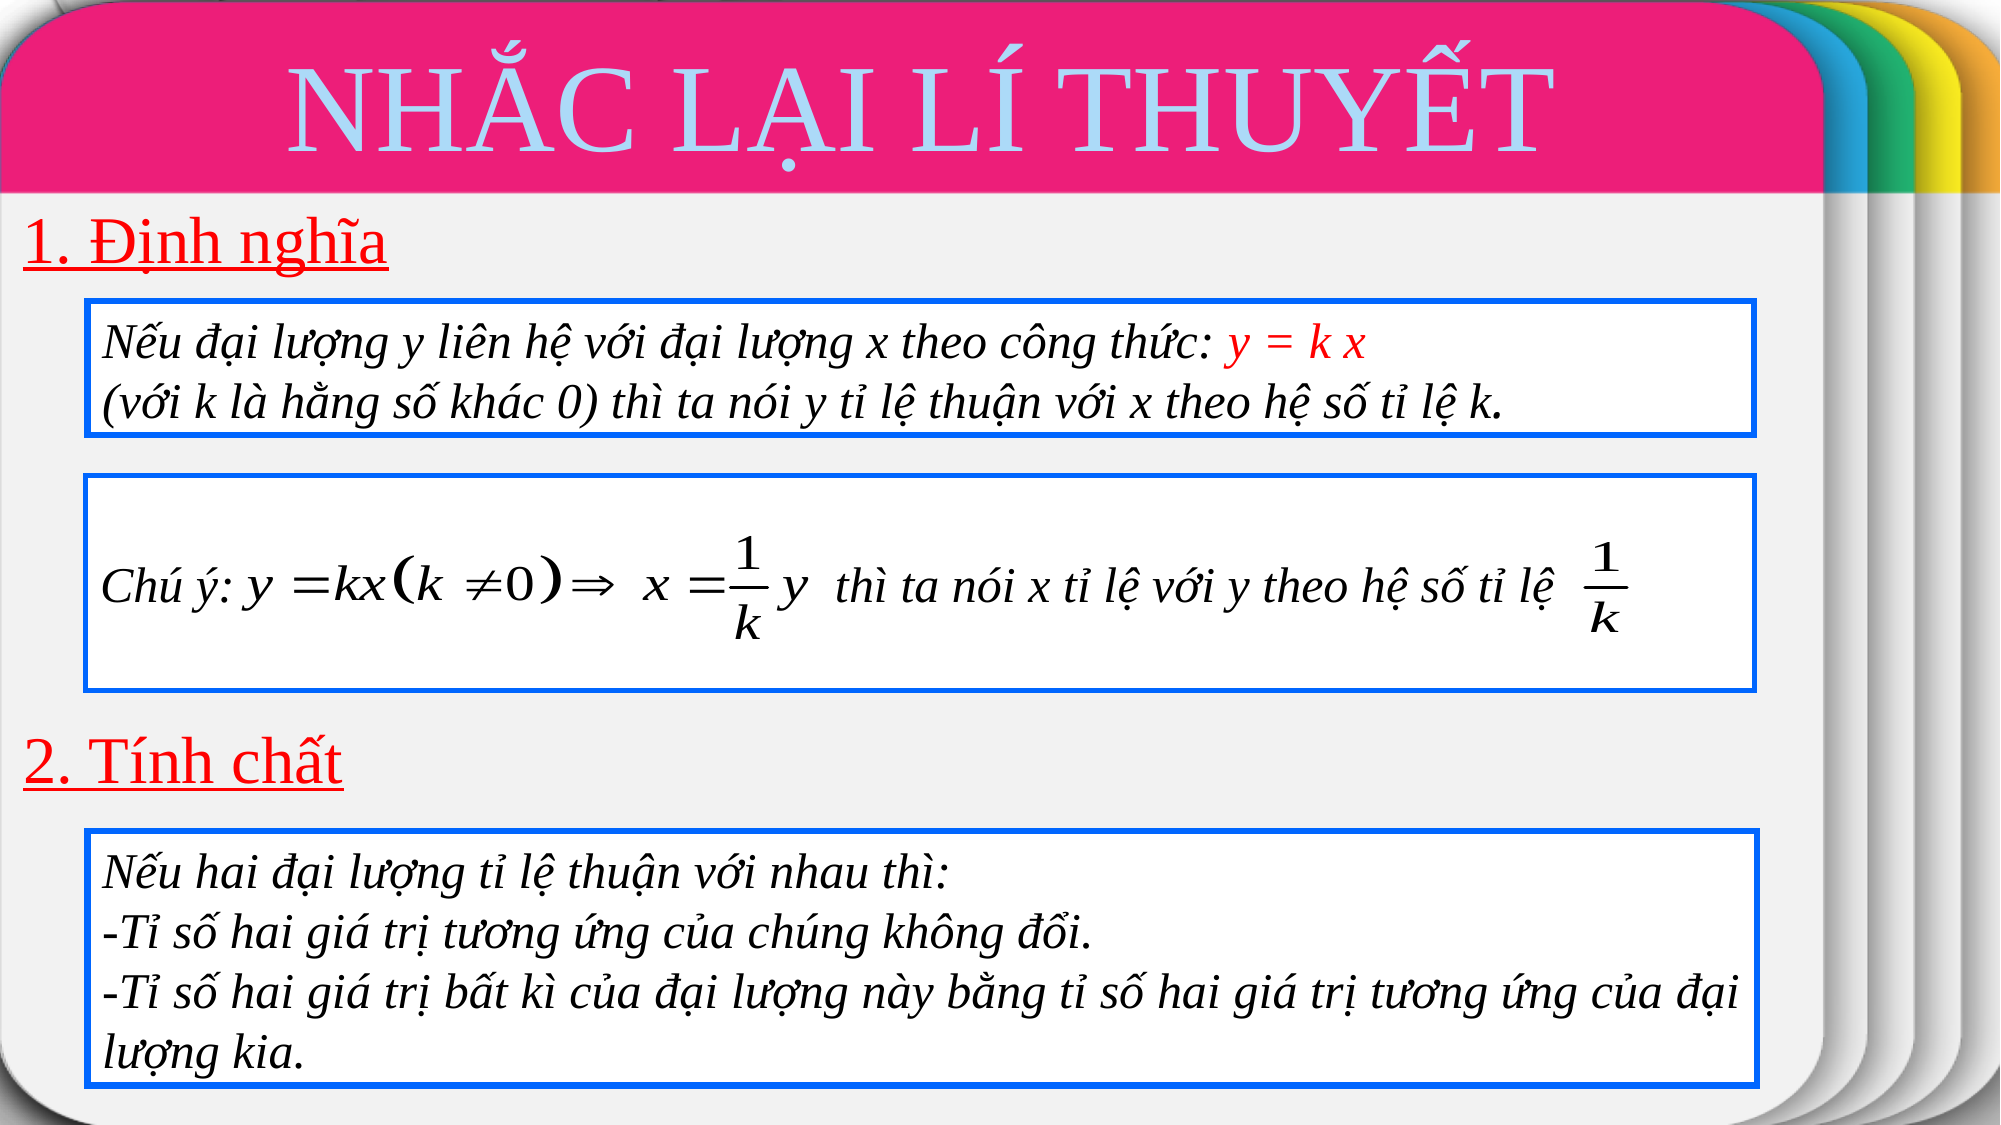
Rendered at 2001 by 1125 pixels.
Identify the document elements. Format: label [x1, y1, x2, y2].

text_box [233, 521, 818, 651]
text_box [1575, 529, 1638, 643]
picture [0, 0, 2000, 1125]
